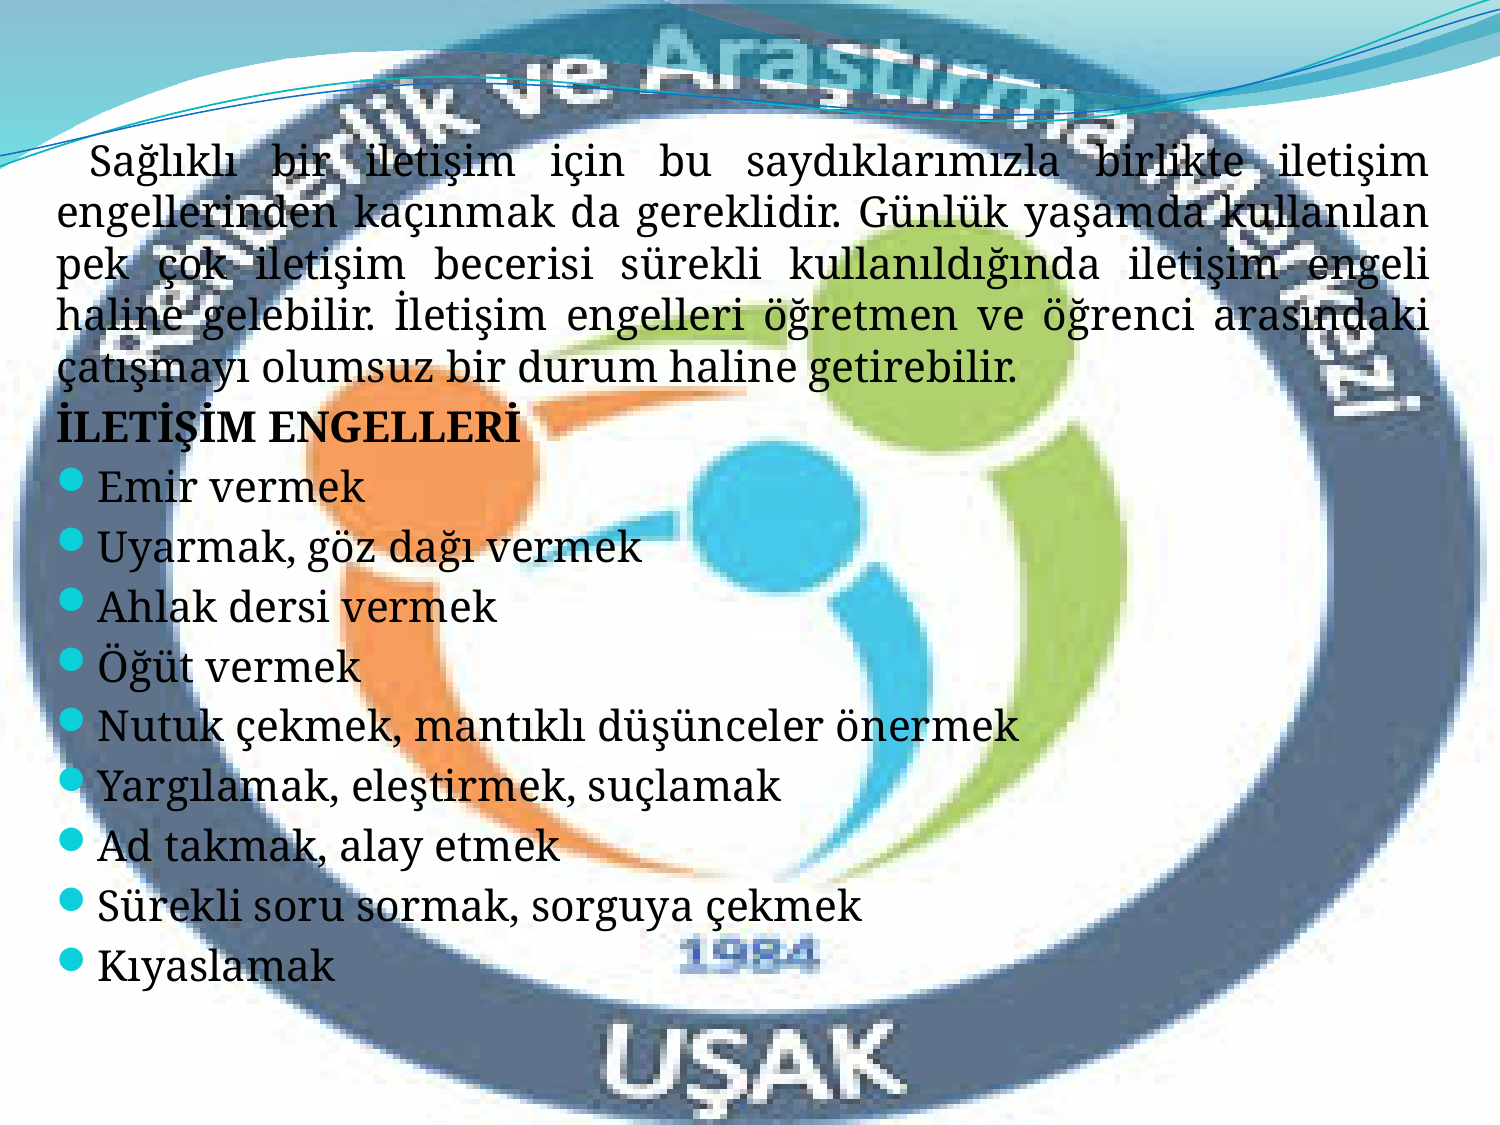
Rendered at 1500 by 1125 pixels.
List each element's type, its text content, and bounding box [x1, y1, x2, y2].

list Sağlıklı bir iletişim için bu saydıklarımızla birlikte iletişim engellerinden kaçınmak da gereklidir. Günlük yaşamda kullanılan pek çok iletişim becerisi sürekli kullanıldığında iletişim engeli haline gelebilir. İletişim engelleri öğretmen ve öğrenci arasındaki çatışmayı olumsuz bir durum haline getirebilir. İLETİŞİM ENGELLERİ Emir vermek Uyarmak, göz dağı vermek Ahlak dersi vermek Öğüt vermek Nutuk çekmek, mantıklı düşünceler önermek Yargılamak, eleştirmek, suçlamak Ad takmak, alay etmek Sürekli soru sormak, sorguya çekmek Kıyaslamak [41, 66, 1447, 1005]
